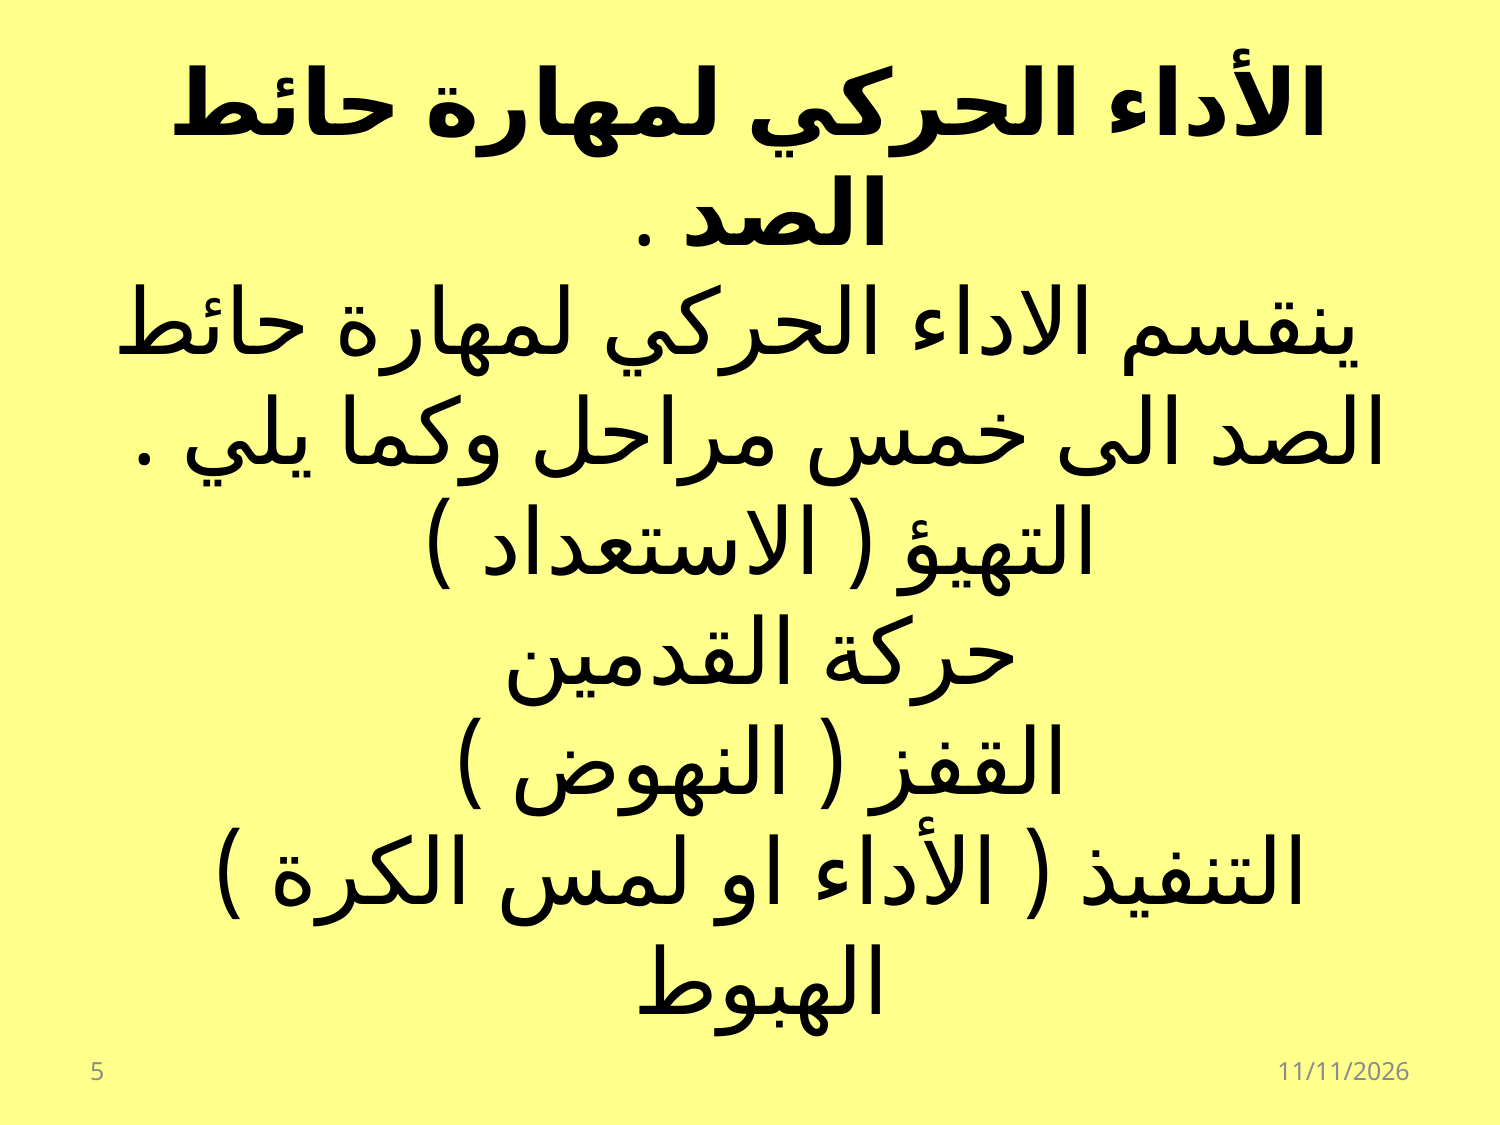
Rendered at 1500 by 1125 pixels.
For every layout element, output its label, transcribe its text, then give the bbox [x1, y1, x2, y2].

title الأداء الحركي لمهارة حائط الصد . ينقسم الاداء الحركي لمهارة حائط الصد الى خمس مراحل وكما يلي . التهيؤ ( الاستعداد ) حركة القدمين القفز ( النهوض ) التنفيذ ( الأداء او لمس الكرة ) الهبوط [75, 45, 1425, 1032]
slide_number 5 [75, 1042, 425, 1103]
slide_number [1074, 1042, 1425, 1103]
